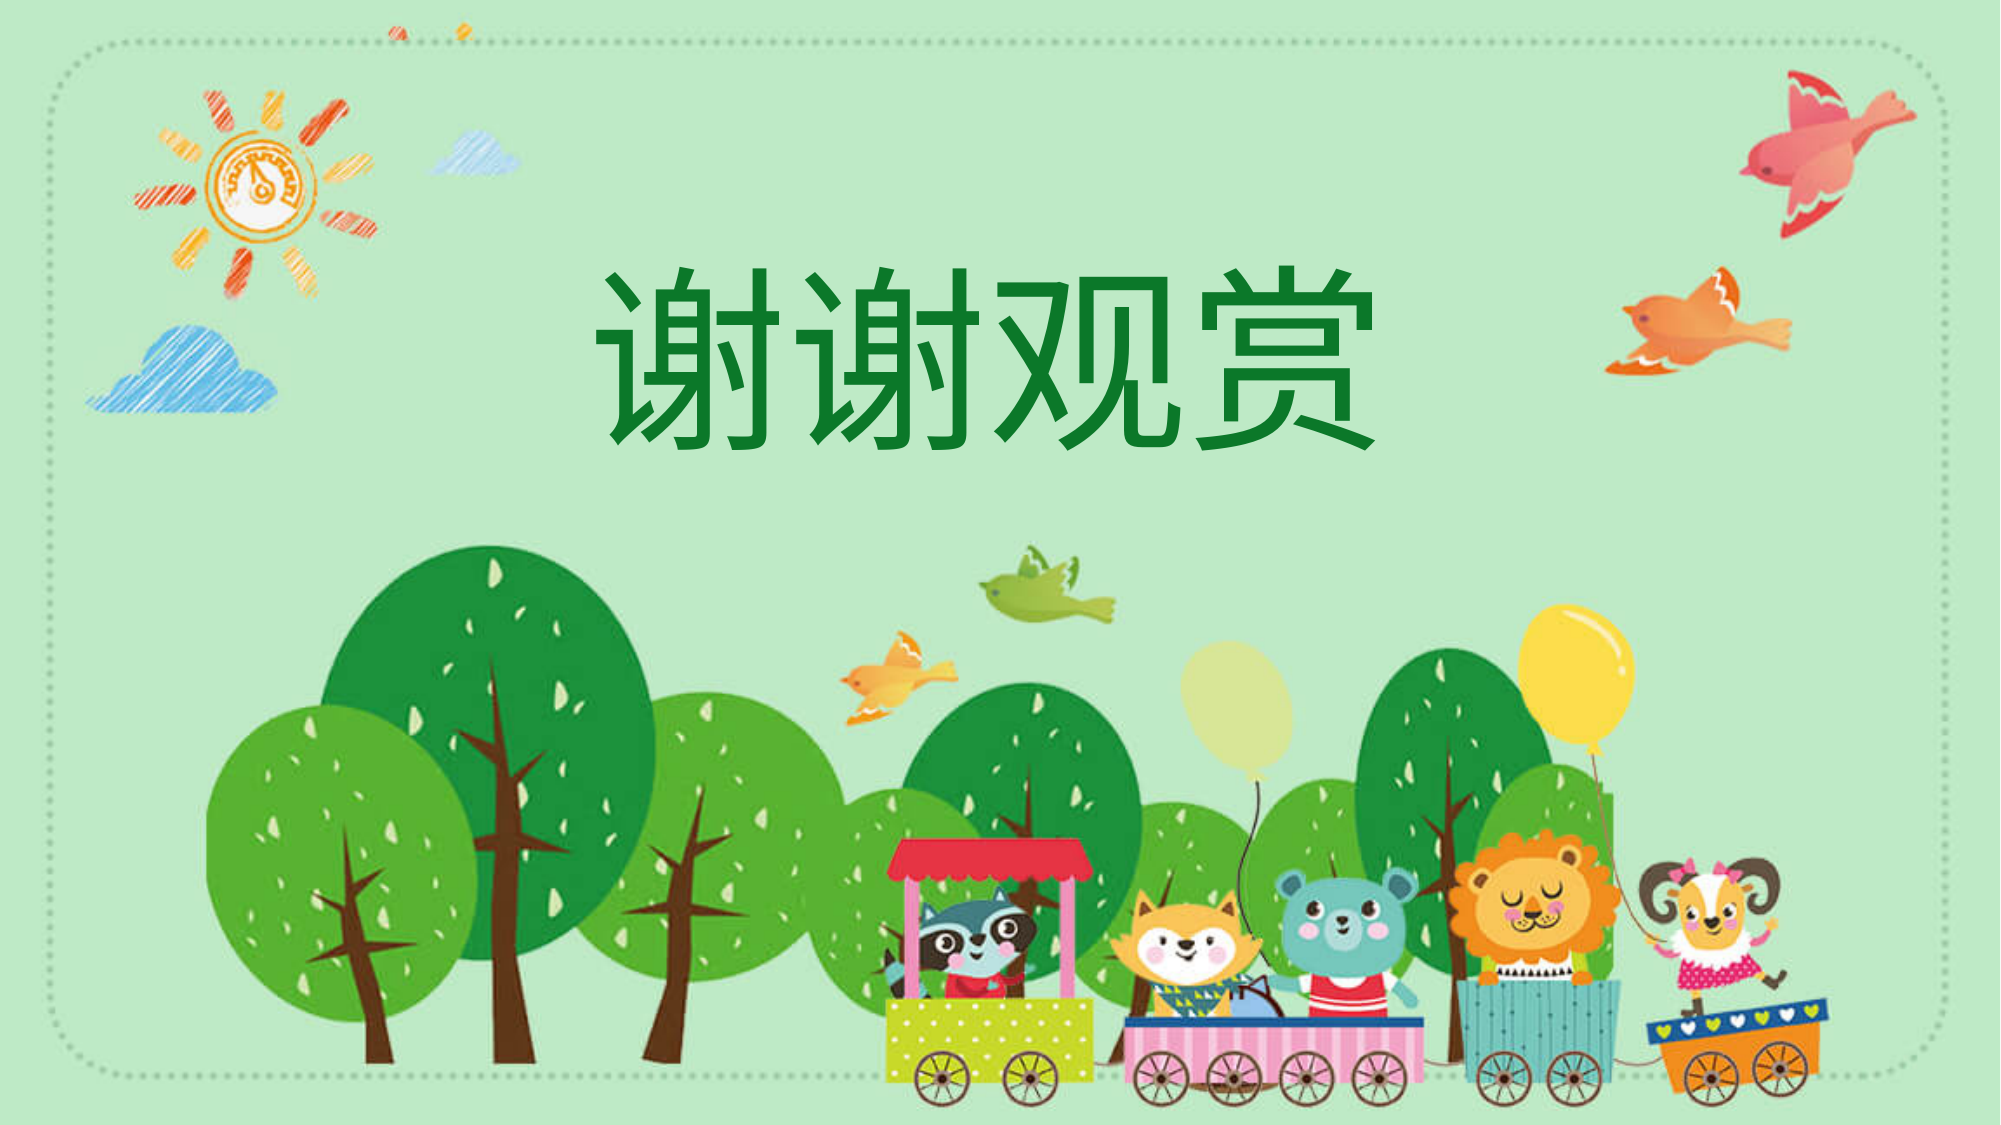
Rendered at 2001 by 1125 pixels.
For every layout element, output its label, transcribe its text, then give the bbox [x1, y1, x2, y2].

picture [0, 0, 2001, 1125]
title 谢谢观赏 [571, 229, 1429, 468]
